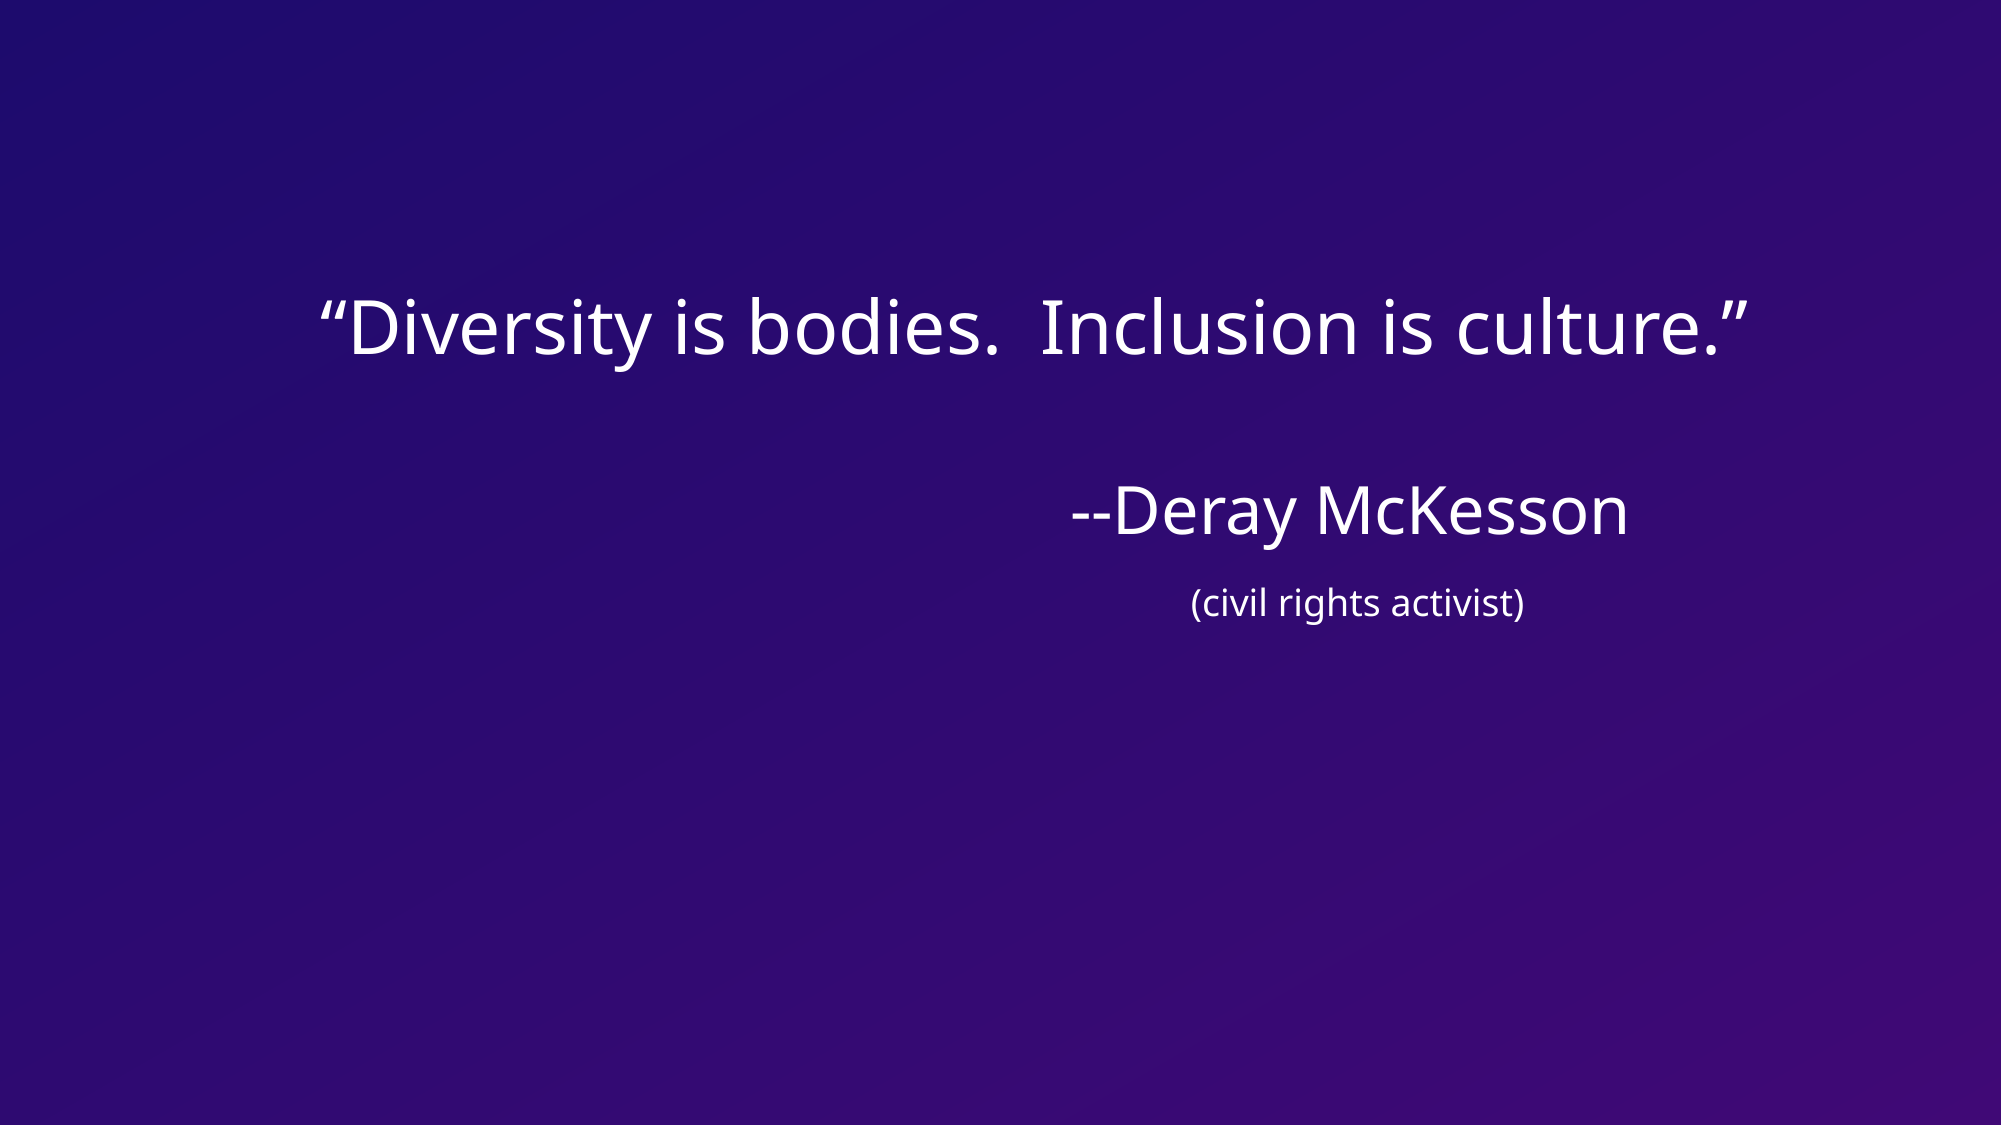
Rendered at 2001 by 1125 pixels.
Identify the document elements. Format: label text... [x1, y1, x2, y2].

title “Diversity is bodies. Inclusion is culture.” --Deray McKesson (civil rights activist) [305, 272, 1877, 852]
